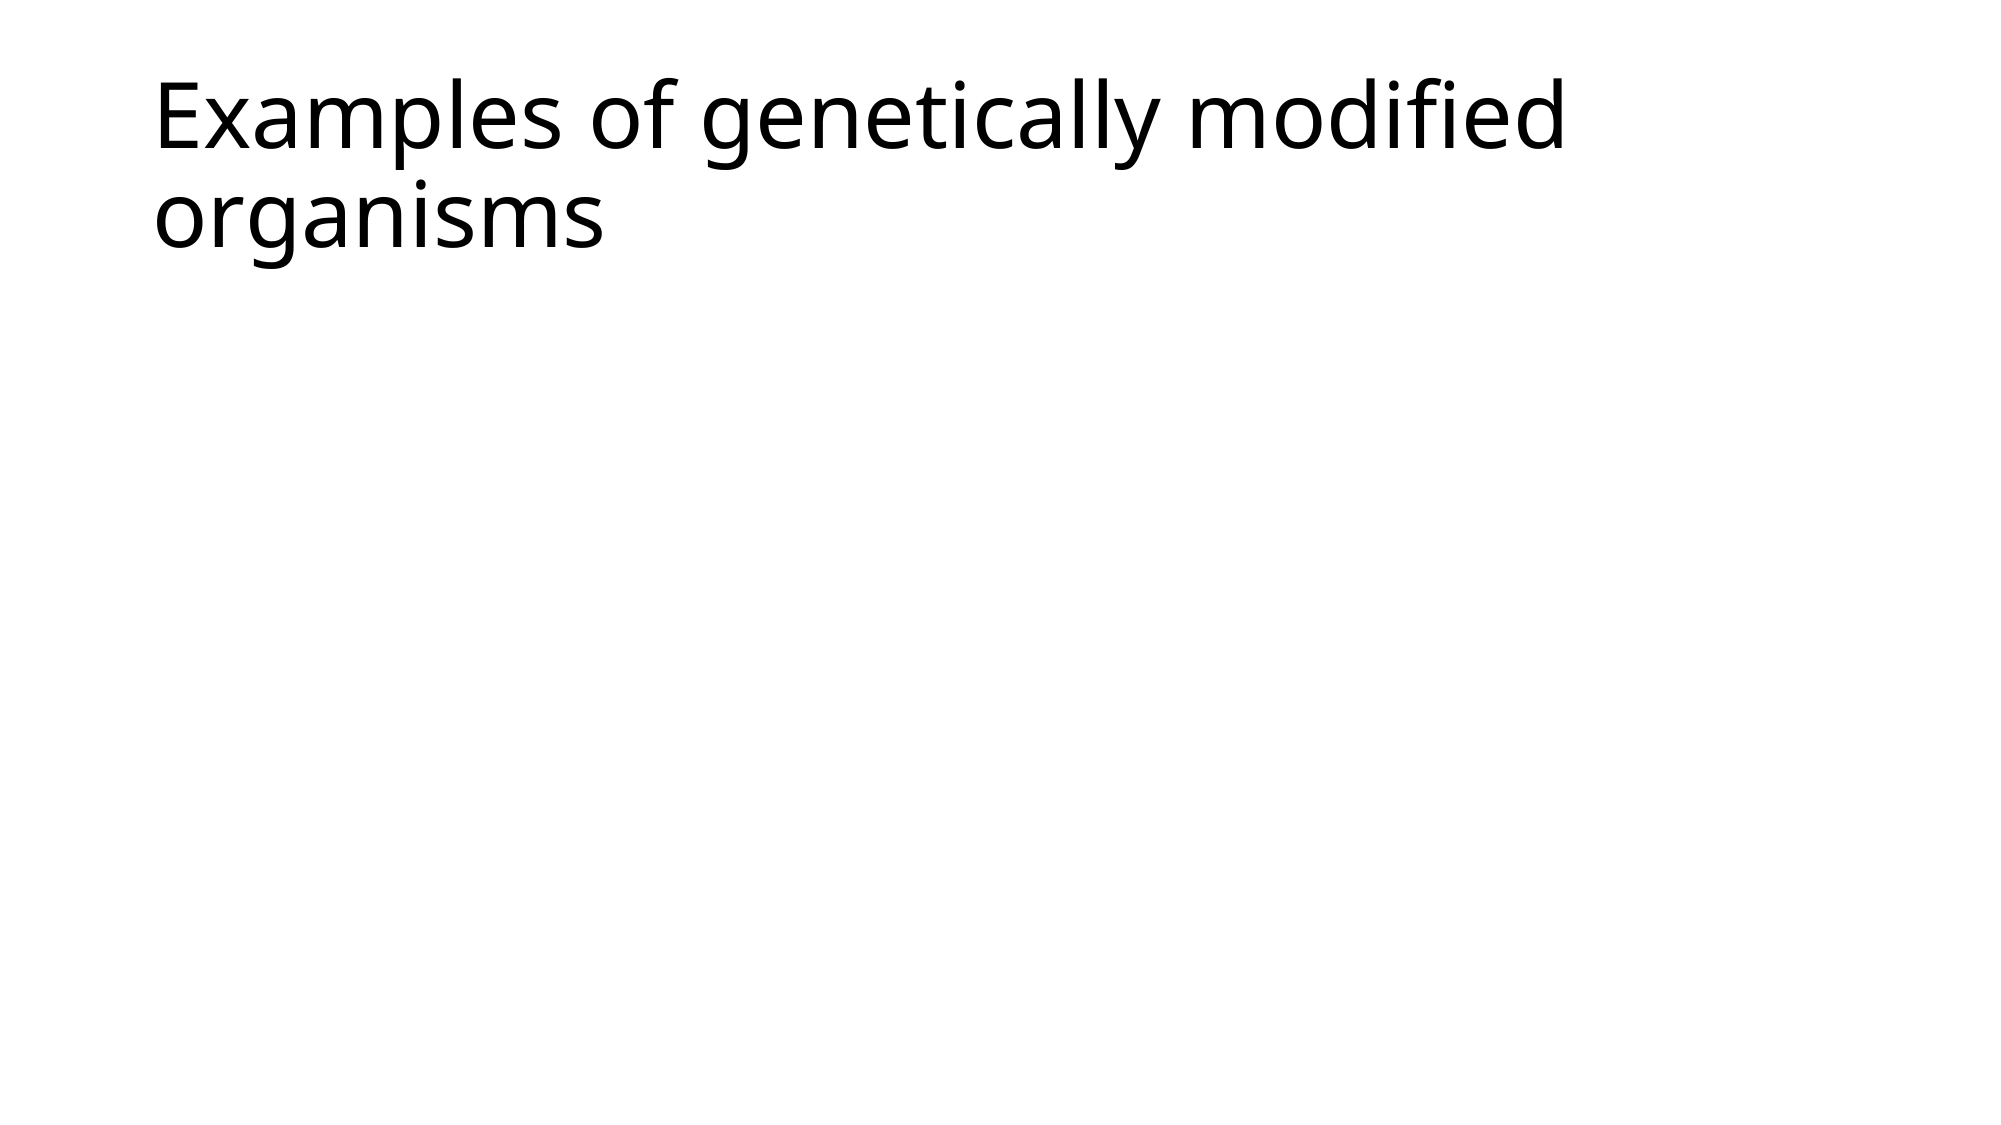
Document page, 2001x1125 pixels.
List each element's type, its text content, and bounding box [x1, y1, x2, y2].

title Examples of genetically modified organisms [137, 59, 1863, 278]
